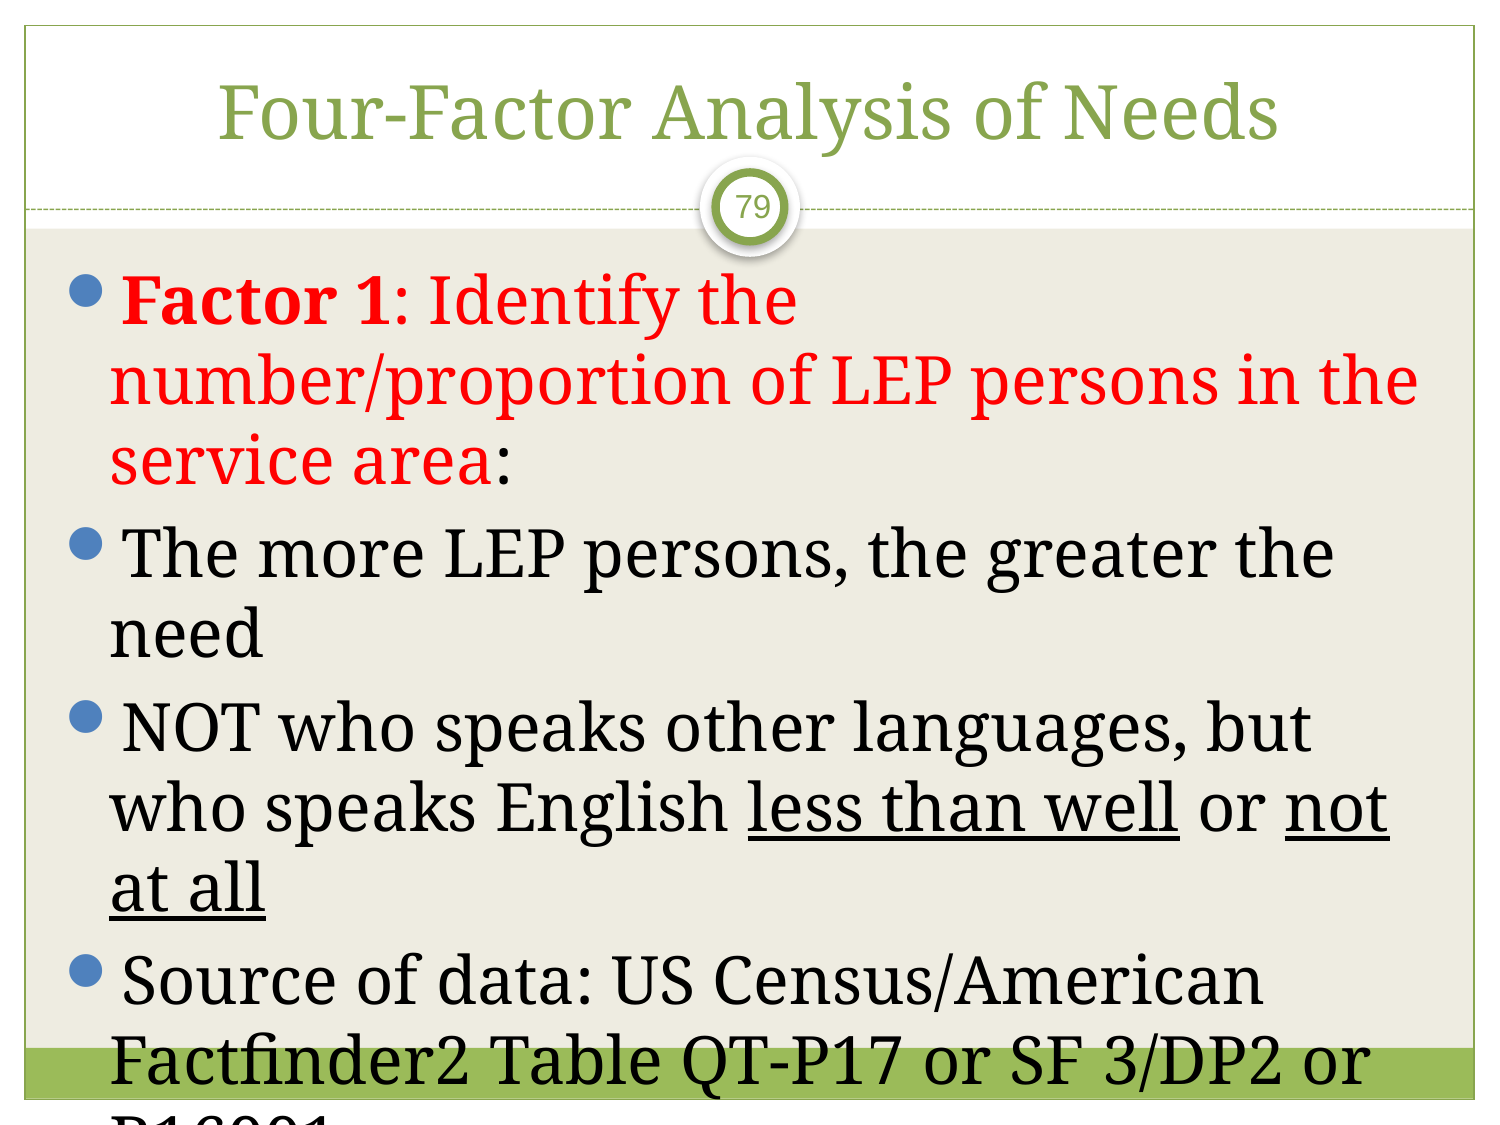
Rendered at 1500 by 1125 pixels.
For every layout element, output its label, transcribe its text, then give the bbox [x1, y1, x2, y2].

title Four-Factor Analysis of Needs [49, 37, 1450, 163]
slide_number 79 [715, 168, 791, 241]
list Factor 1: Identify the number/proportion of LEP persons in the service area: The more LEP persons, the greater the need NOT who speaks other languages, but who speaks English less than well or not at all Source of data: US Census/American Factfinder2 Table QT-P17 or SF 3/DP2 or B16001 [49, 250, 1445, 1001]
